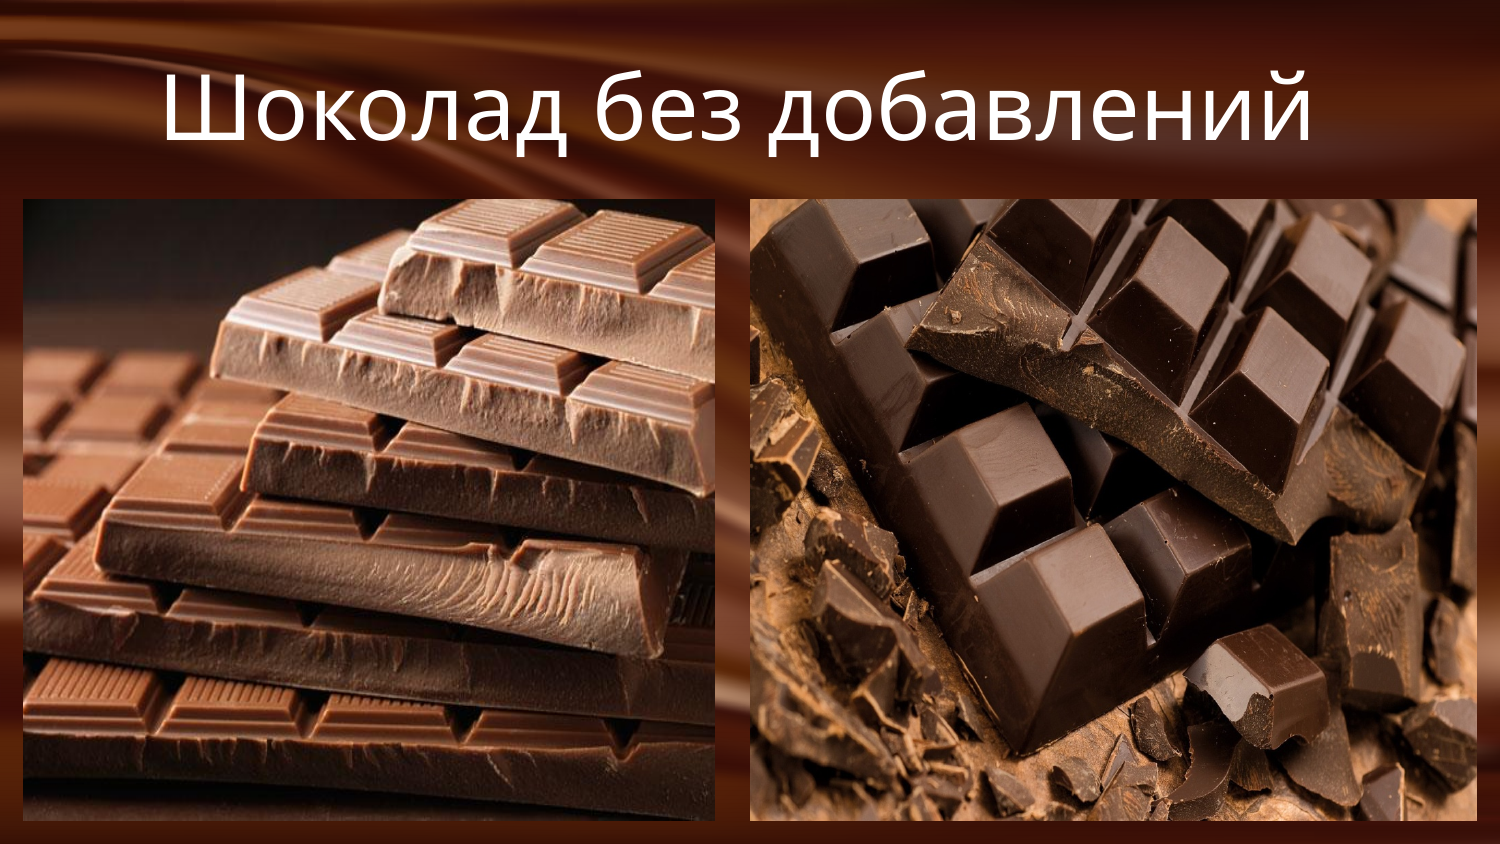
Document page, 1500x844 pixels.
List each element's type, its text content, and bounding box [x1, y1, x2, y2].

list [23, 198, 716, 821]
picture [0, 0, 1500, 844]
title Шоколад без добавлений [75, 33, 1425, 175]
